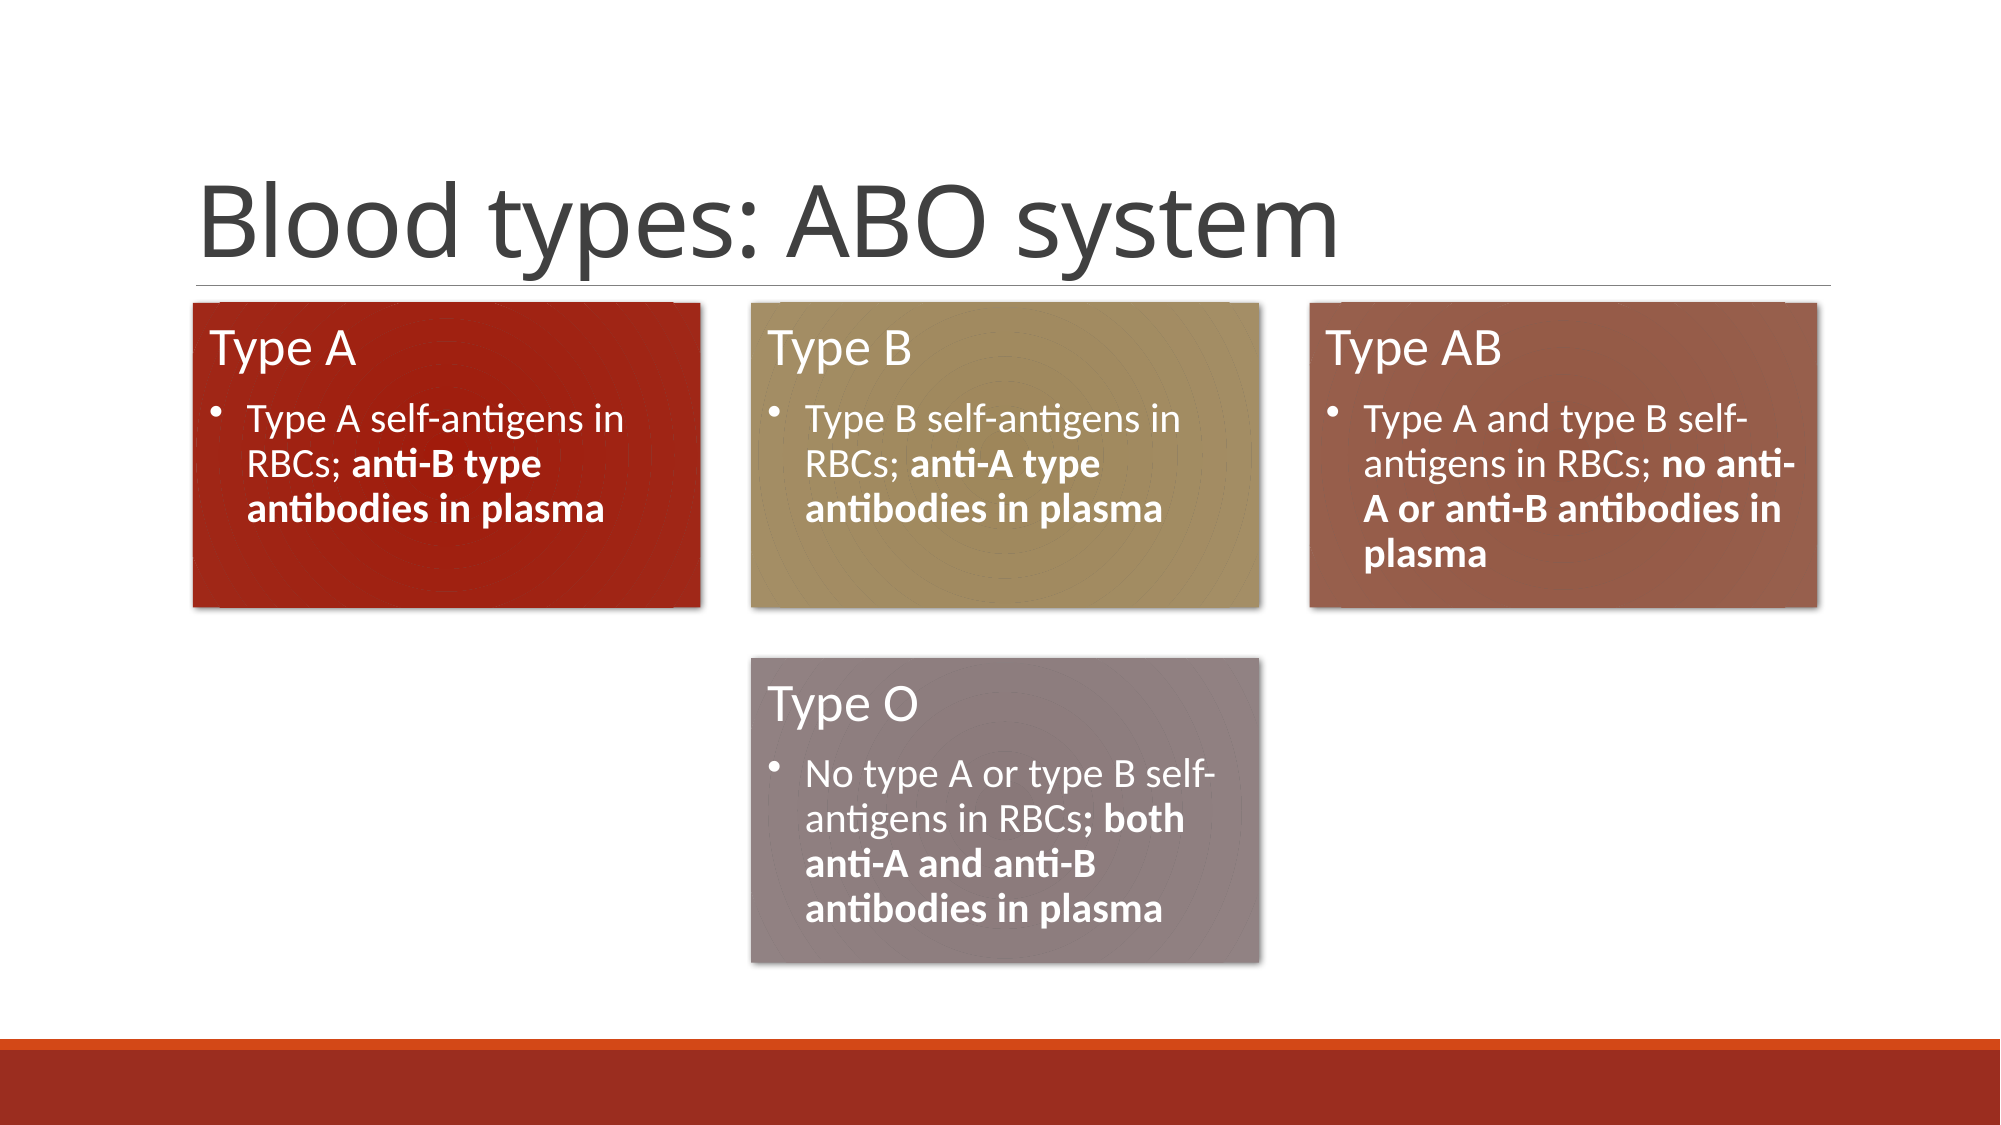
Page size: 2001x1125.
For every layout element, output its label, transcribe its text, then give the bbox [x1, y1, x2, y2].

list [179, 302, 1831, 964]
title Blood types: ABO system [180, 47, 1830, 285]
